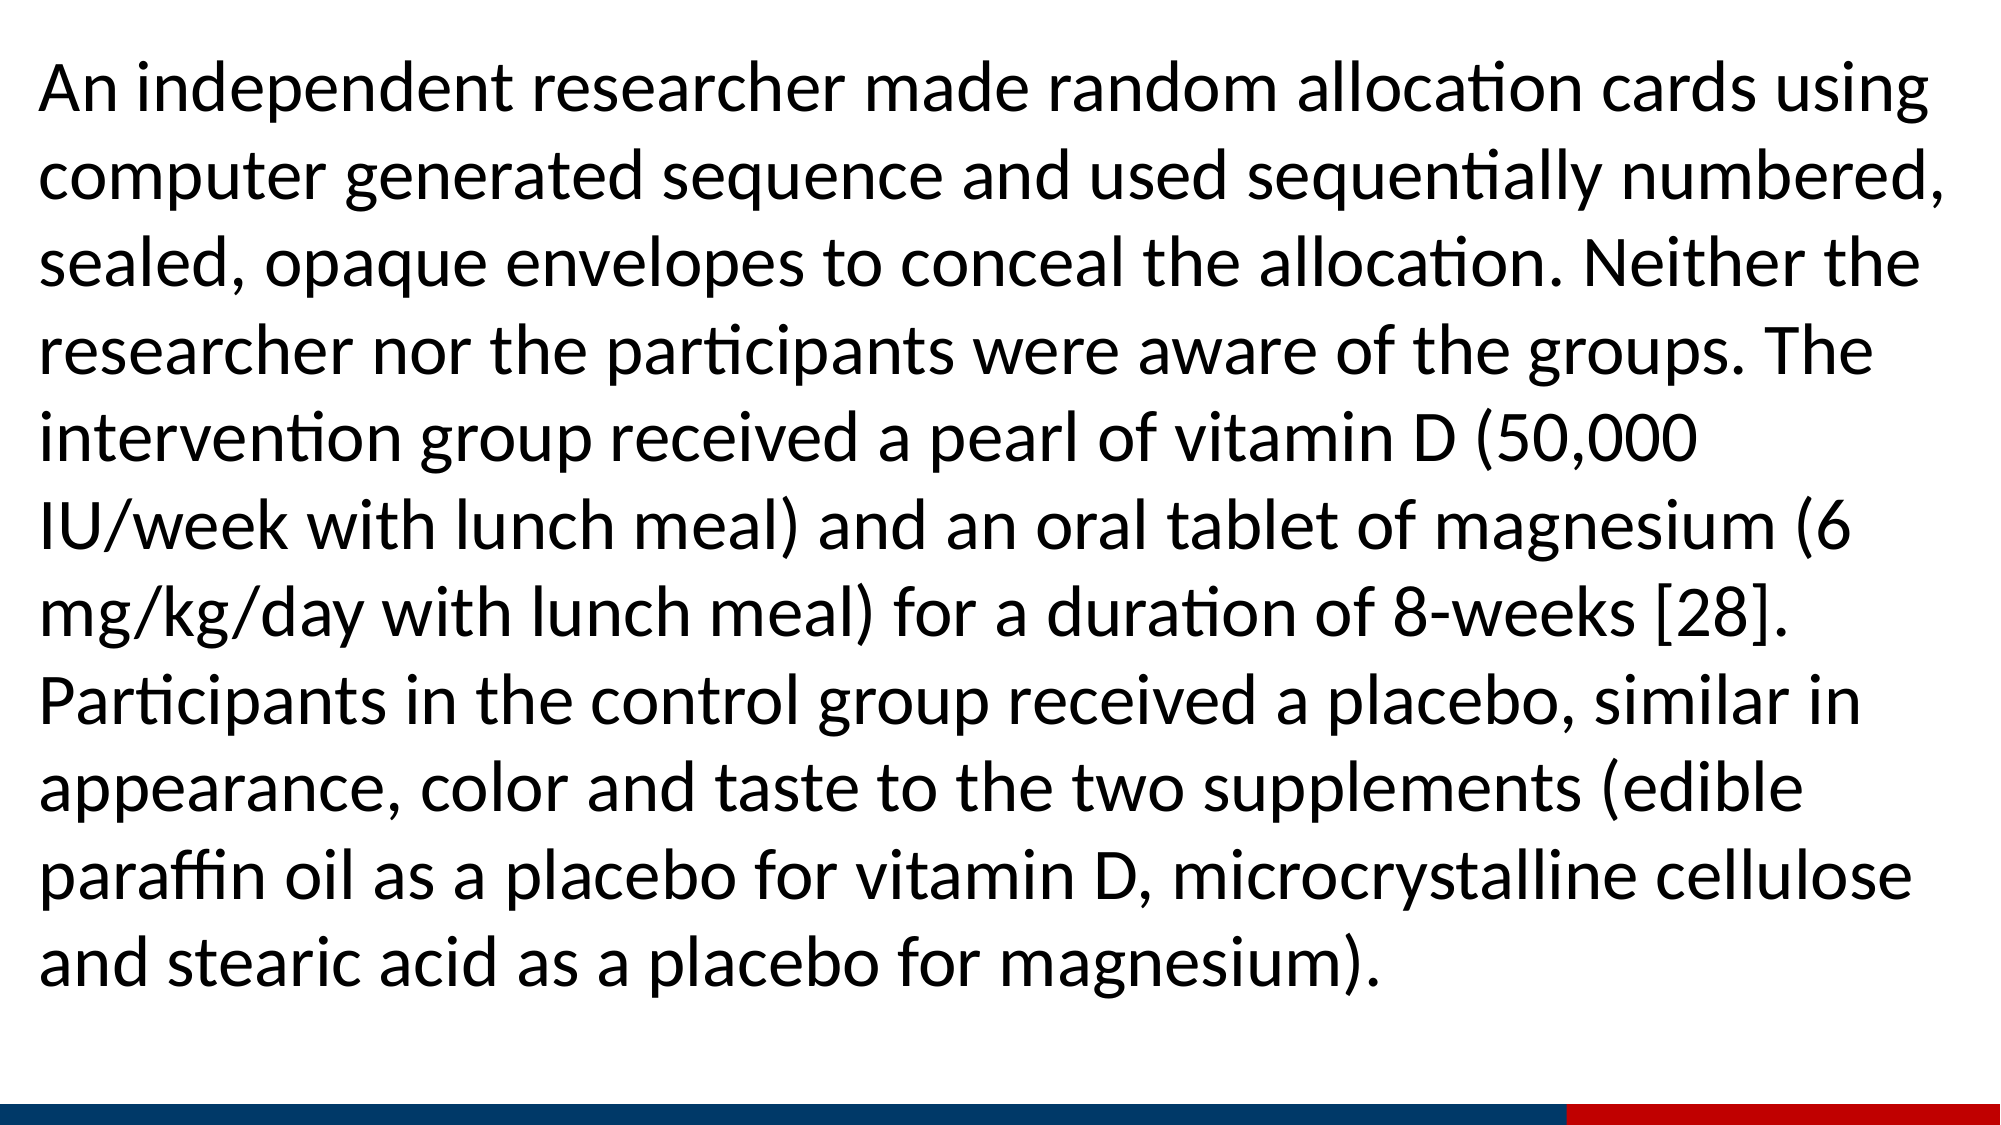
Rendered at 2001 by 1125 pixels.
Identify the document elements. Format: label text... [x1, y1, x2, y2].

text_box An independent researcher made random allocation cards using computer generated sequence and used sequentially numbered, sealed, opaque envelopes to conceal the allocation. Neither the researcher nor the participants were aware of the groups. The intervention group received a pearl of vitamin D (50,000 IU/week with lunch meal) and an oral tablet of magnesium (6 mg/kg/day with lunch meal) for a duration of 8-weeks [28]. Participants in the control group received a placebo, similar in appearance, color and taste to the two supplements (edible paraffin oil as a placebo for vitamin D, microcrystalline cellulose and stearic acid as a placebo for magnesium). [24, 31, 1982, 1009]
